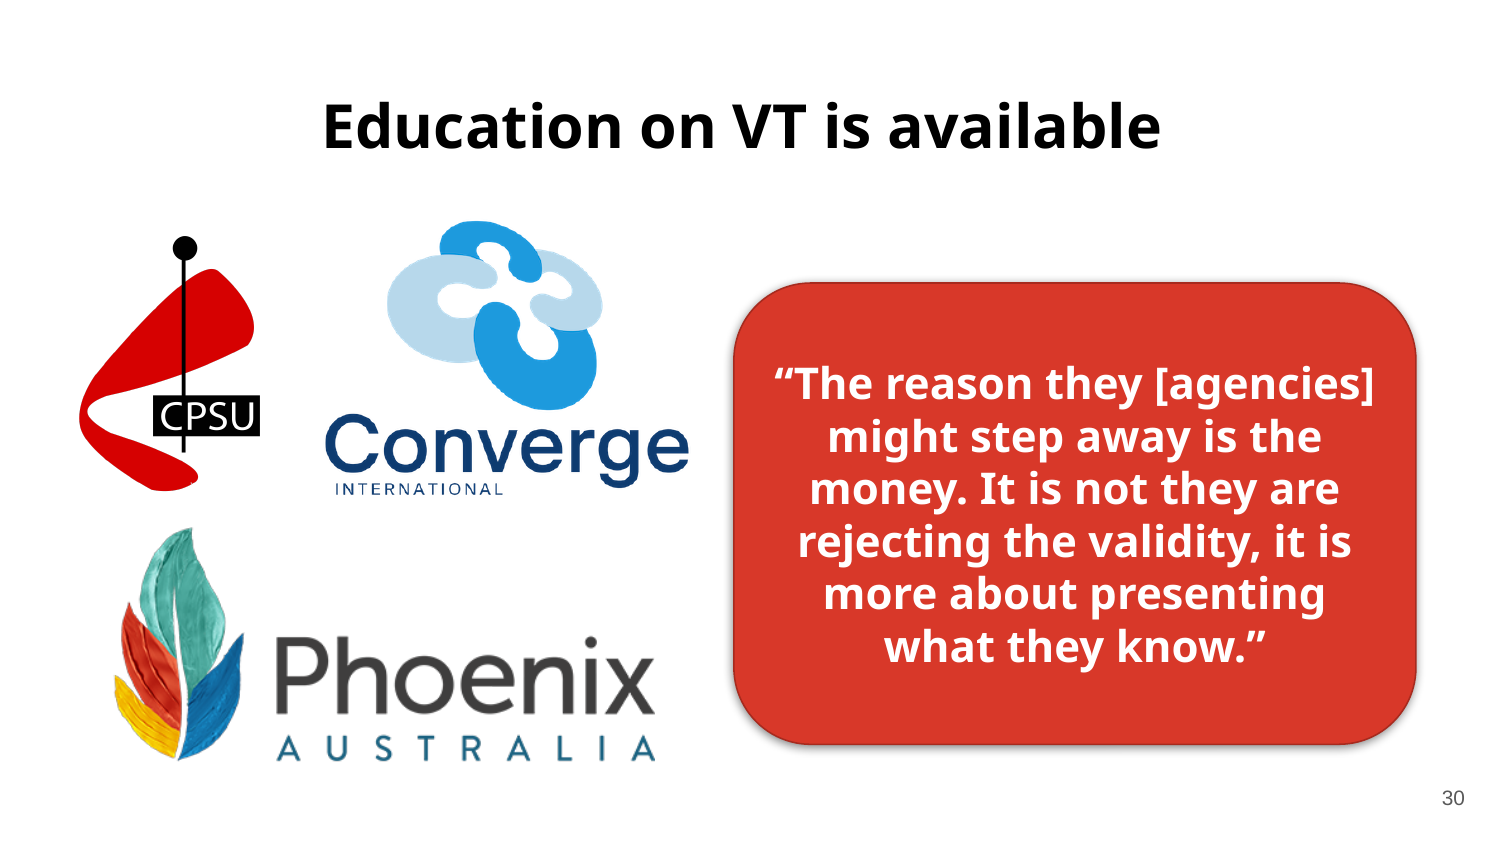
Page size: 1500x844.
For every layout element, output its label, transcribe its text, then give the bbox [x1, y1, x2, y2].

picture [110, 202, 713, 766]
picture [79, 222, 260, 505]
text_box “The reason they [agencies] might step away is the money. It is not they are rejecting the validity, it is more about presenting what they know.” [733, 282, 1416, 745]
slide_number 30 [1389, 764, 1480, 830]
title Education on VT is available [51, 72, 1449, 167]
